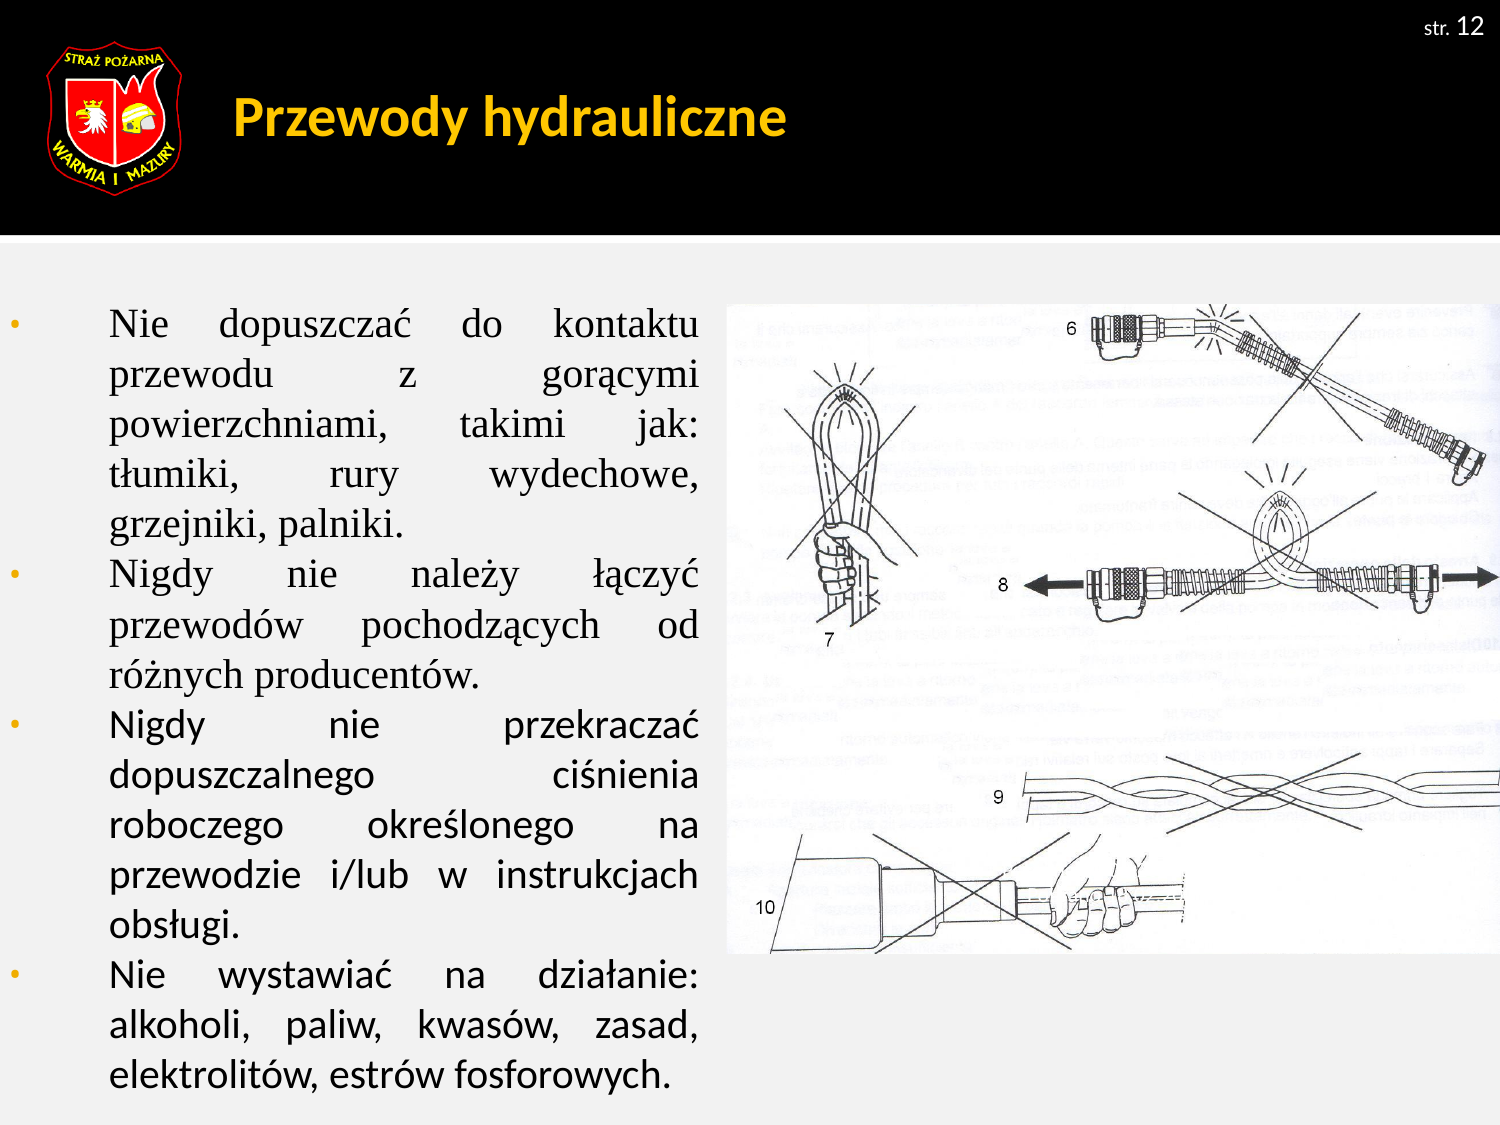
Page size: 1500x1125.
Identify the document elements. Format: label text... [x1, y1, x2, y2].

picture [46, 41, 182, 196]
list Nie dopuszczać do kontaktu przewodu z gorącymi powierzchniami, takimi jak: tłumiki, rury wydechowe, grzejniki, palniki. Nigdy nie należy łączyć przewodów pochodzących od różnych producentów. Nigdy nie przekraczać dopuszczalnego ciśnienia roboczego określonego na przewodzie i/lub w instrukcjach obsługi. Nie wystawiać na działanie: alkoholi, paliw, kwasów, zasad, elektrolitów, estrów fosforowych. [0, 281, 715, 879]
picture [726, 304, 1500, 954]
text_box [44, 268, 1405, 439]
slide_number str. 12 [1404, 0, 1500, 41]
title Przewody hydrauliczne [218, 41, 1388, 185]
